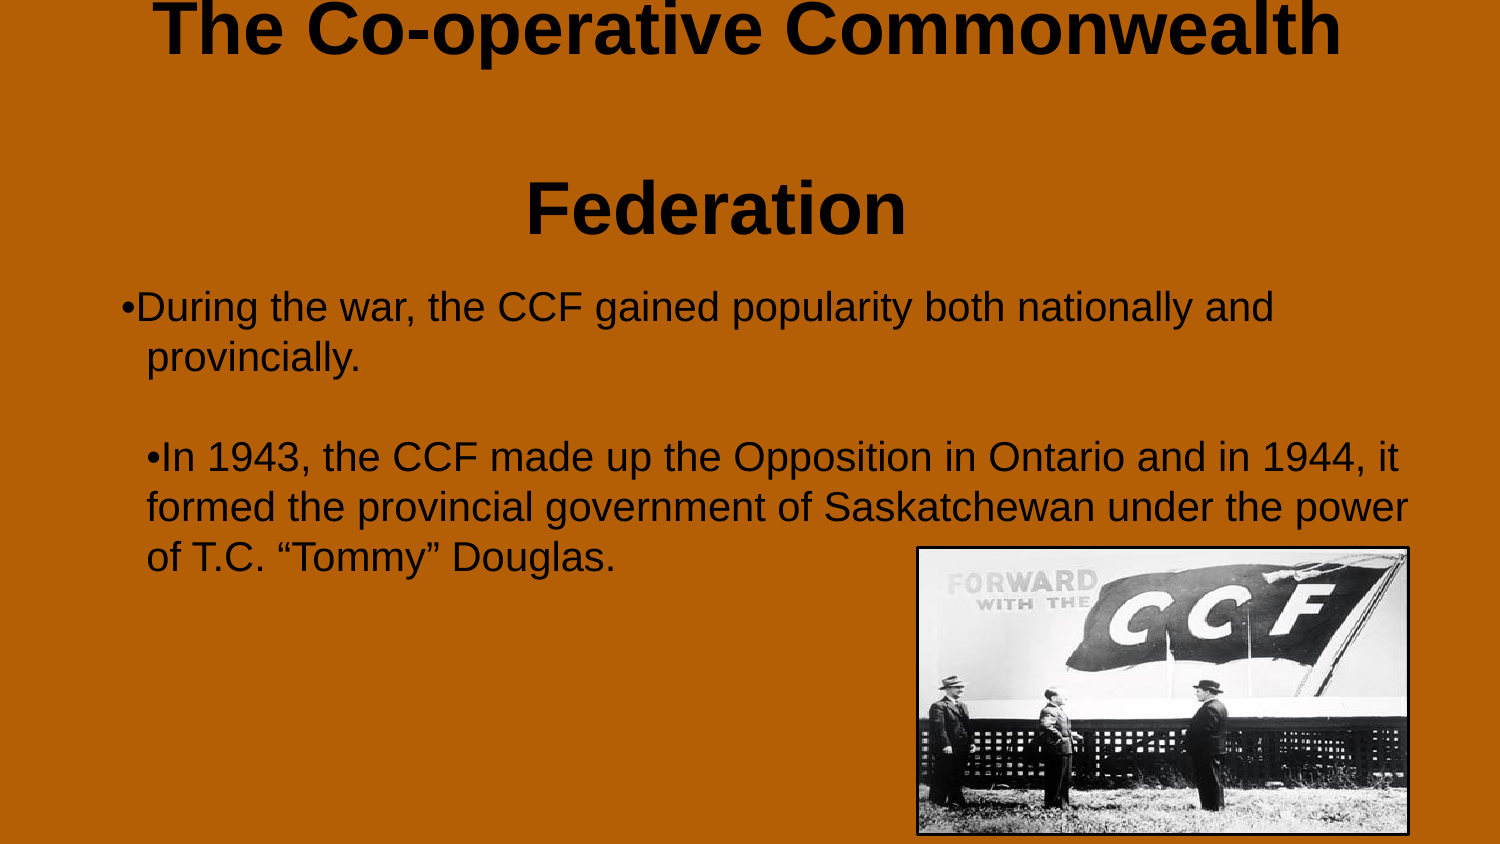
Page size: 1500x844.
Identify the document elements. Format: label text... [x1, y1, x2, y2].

list •During the war, the CCF gained popularity both nationally and provincially. •In 1943, the CCF made up the Opposition in Ontario and in 1944, it formed the provincial government of Saskatchewan under the power of T.C. “Tommy” Douglas. [75, 264, 1425, 758]
title The Co-operative Commonwealth Federation [75, 33, 1425, 264]
picture [918, 548, 1408, 834]
